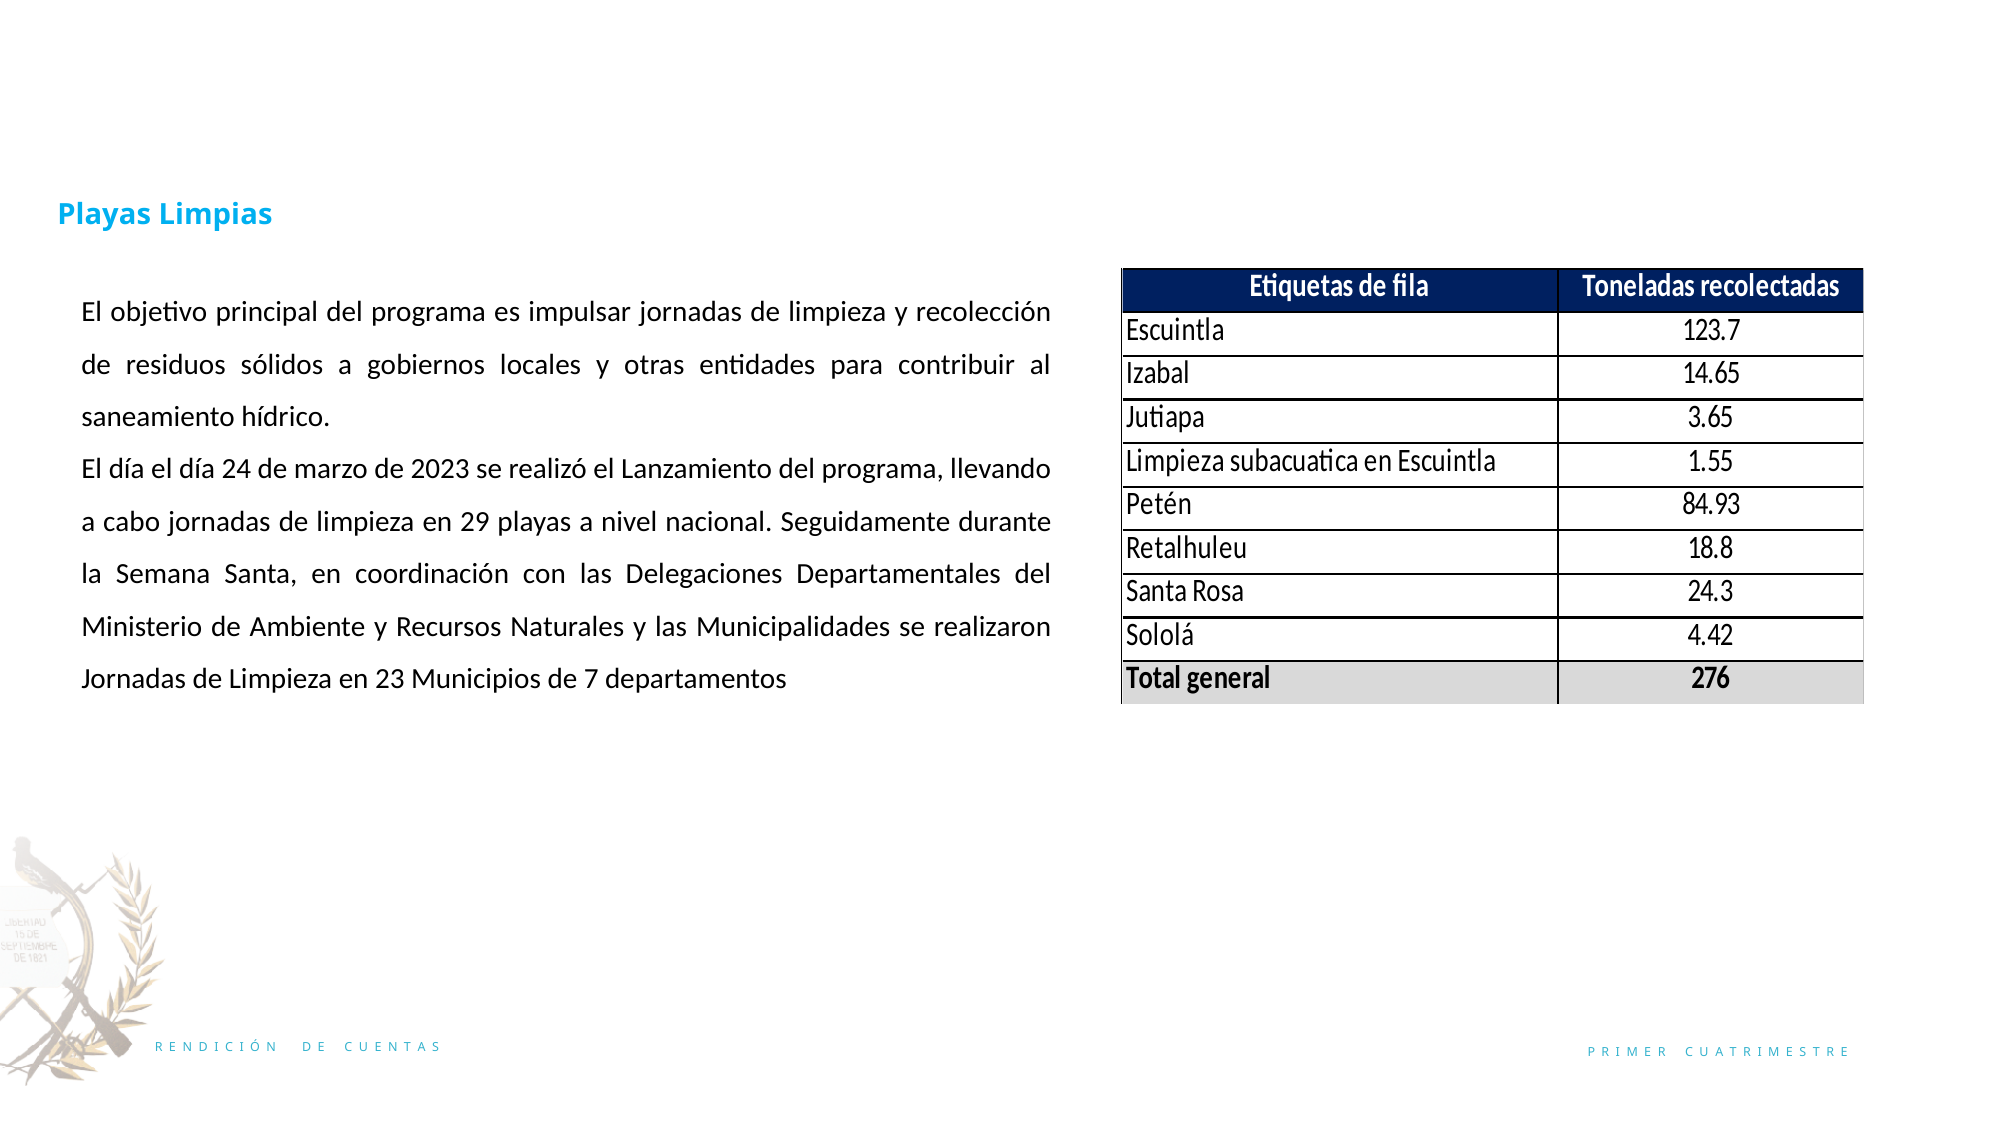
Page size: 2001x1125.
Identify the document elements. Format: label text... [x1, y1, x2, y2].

text_box Playas Limpias [42, 170, 288, 238]
text_box El objetivo principal del programa es impulsar jornadas de limpieza y recolección de residuos sólidos a gobiernos locales y otras entidades para contribuir al saneamiento hídrico. El día el día 24 de marzo de 2023 se realizó el Lanzamiento del programa, llevando a cabo jornadas de limpieza en 29 playas a nivel nacional. Seguidamente durante la Semana Santa, en coordinación con las Delegaciones Departamentales del Ministerio de Ambiente y Recursos Naturales y las Municipalidades se realizaron Jornadas de Limpieza en 23 Municipios de 7 departamentos [66, 267, 1067, 755]
picture [0, 772, 205, 1125]
picture [1120, 267, 1866, 707]
